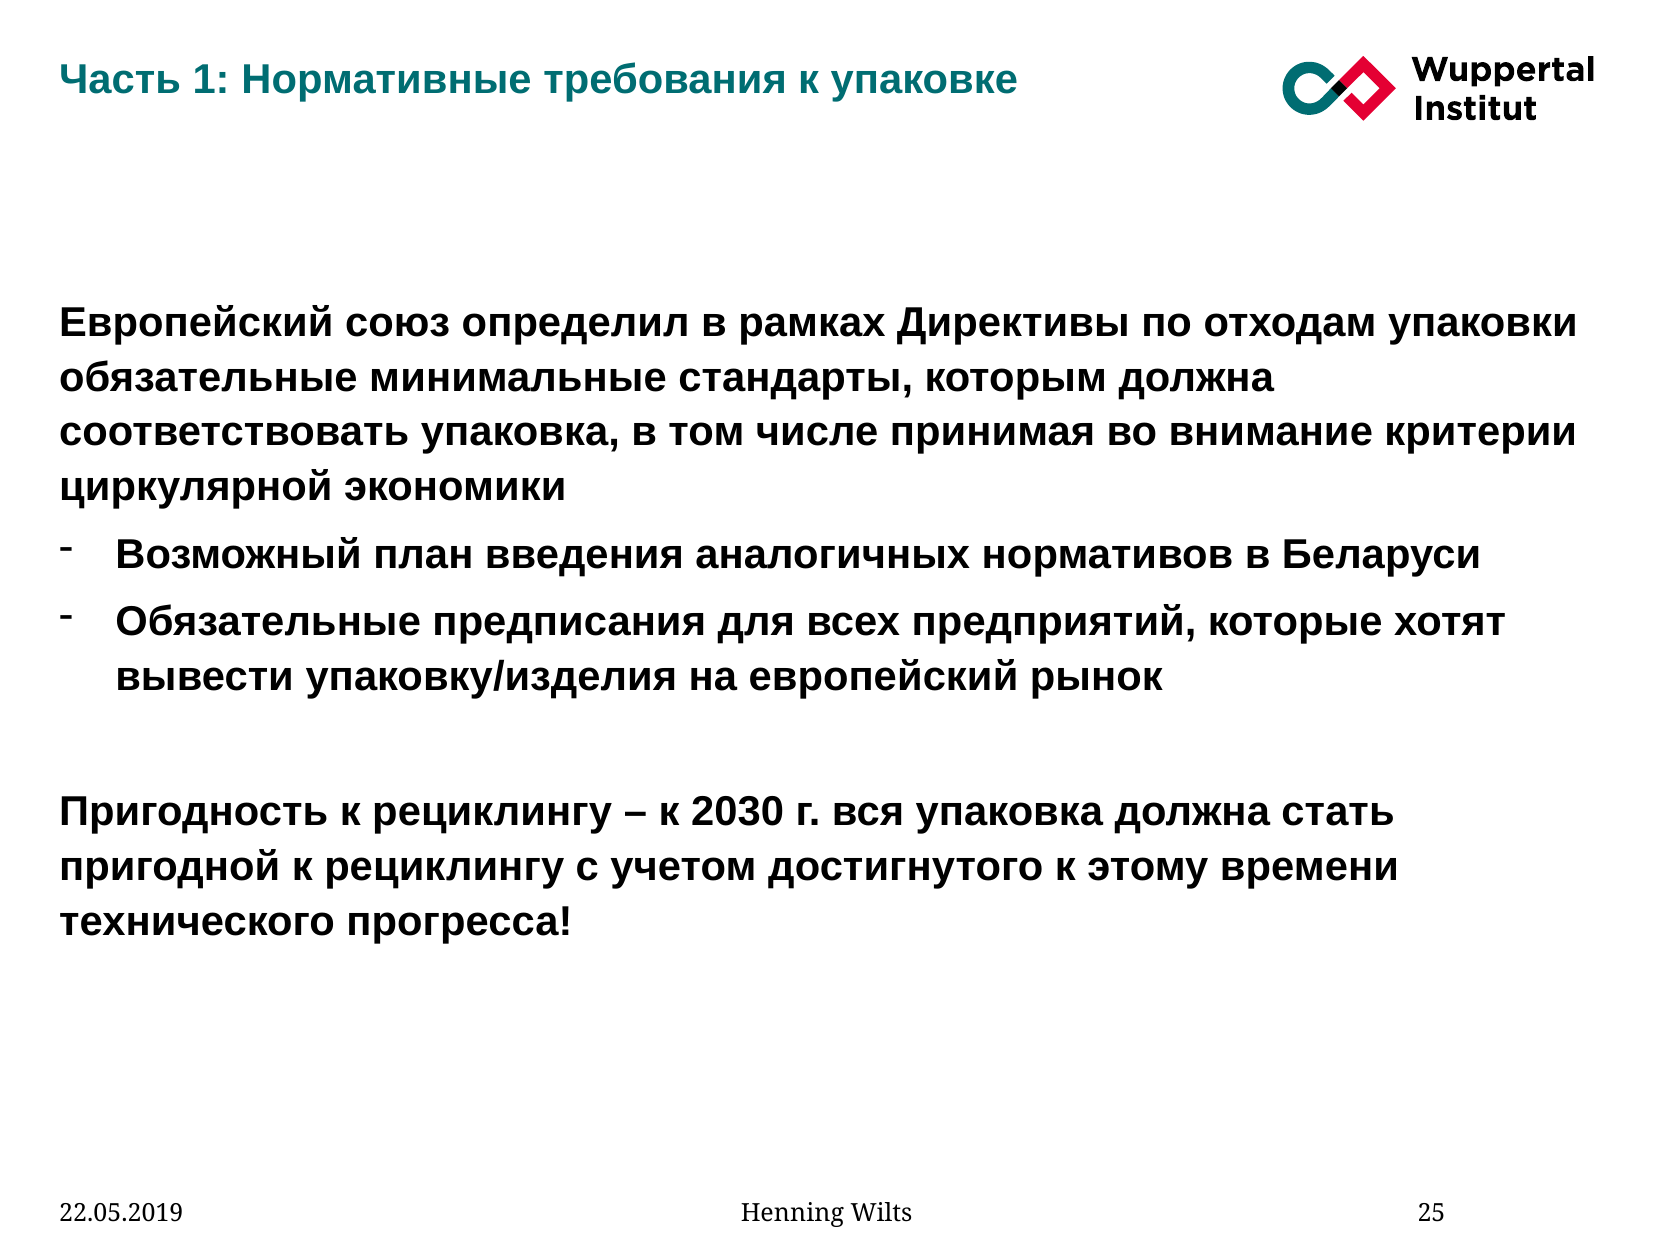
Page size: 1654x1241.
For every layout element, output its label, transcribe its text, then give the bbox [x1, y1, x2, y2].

slide_number 25 [1417, 1196, 1595, 1241]
list Европейский союз определил в рамках Директивы по отходам упаковки обязательные минимальные стандарты, которым должна соответствовать упаковка, в том числе принимая во внимание критерии циркулярной экономики Возможный план введения аналогичных нормативов в Беларуси Обязательные предписания для всех предприятий, которые хотят вывести упаковку/изделия на европейский рынок Пригодность к рециклингу – к 2030 г. вся упаковка должна стать пригодной к рециклингу с учетом достигнутого к этому времени технического прогресса! [59, 289, 1595, 1140]
title Часть 1: Нормативные требования к упаковке [59, 41, 1182, 257]
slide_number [59, 1196, 272, 1241]
footer Henning Wilts [283, 1196, 1371, 1241]
